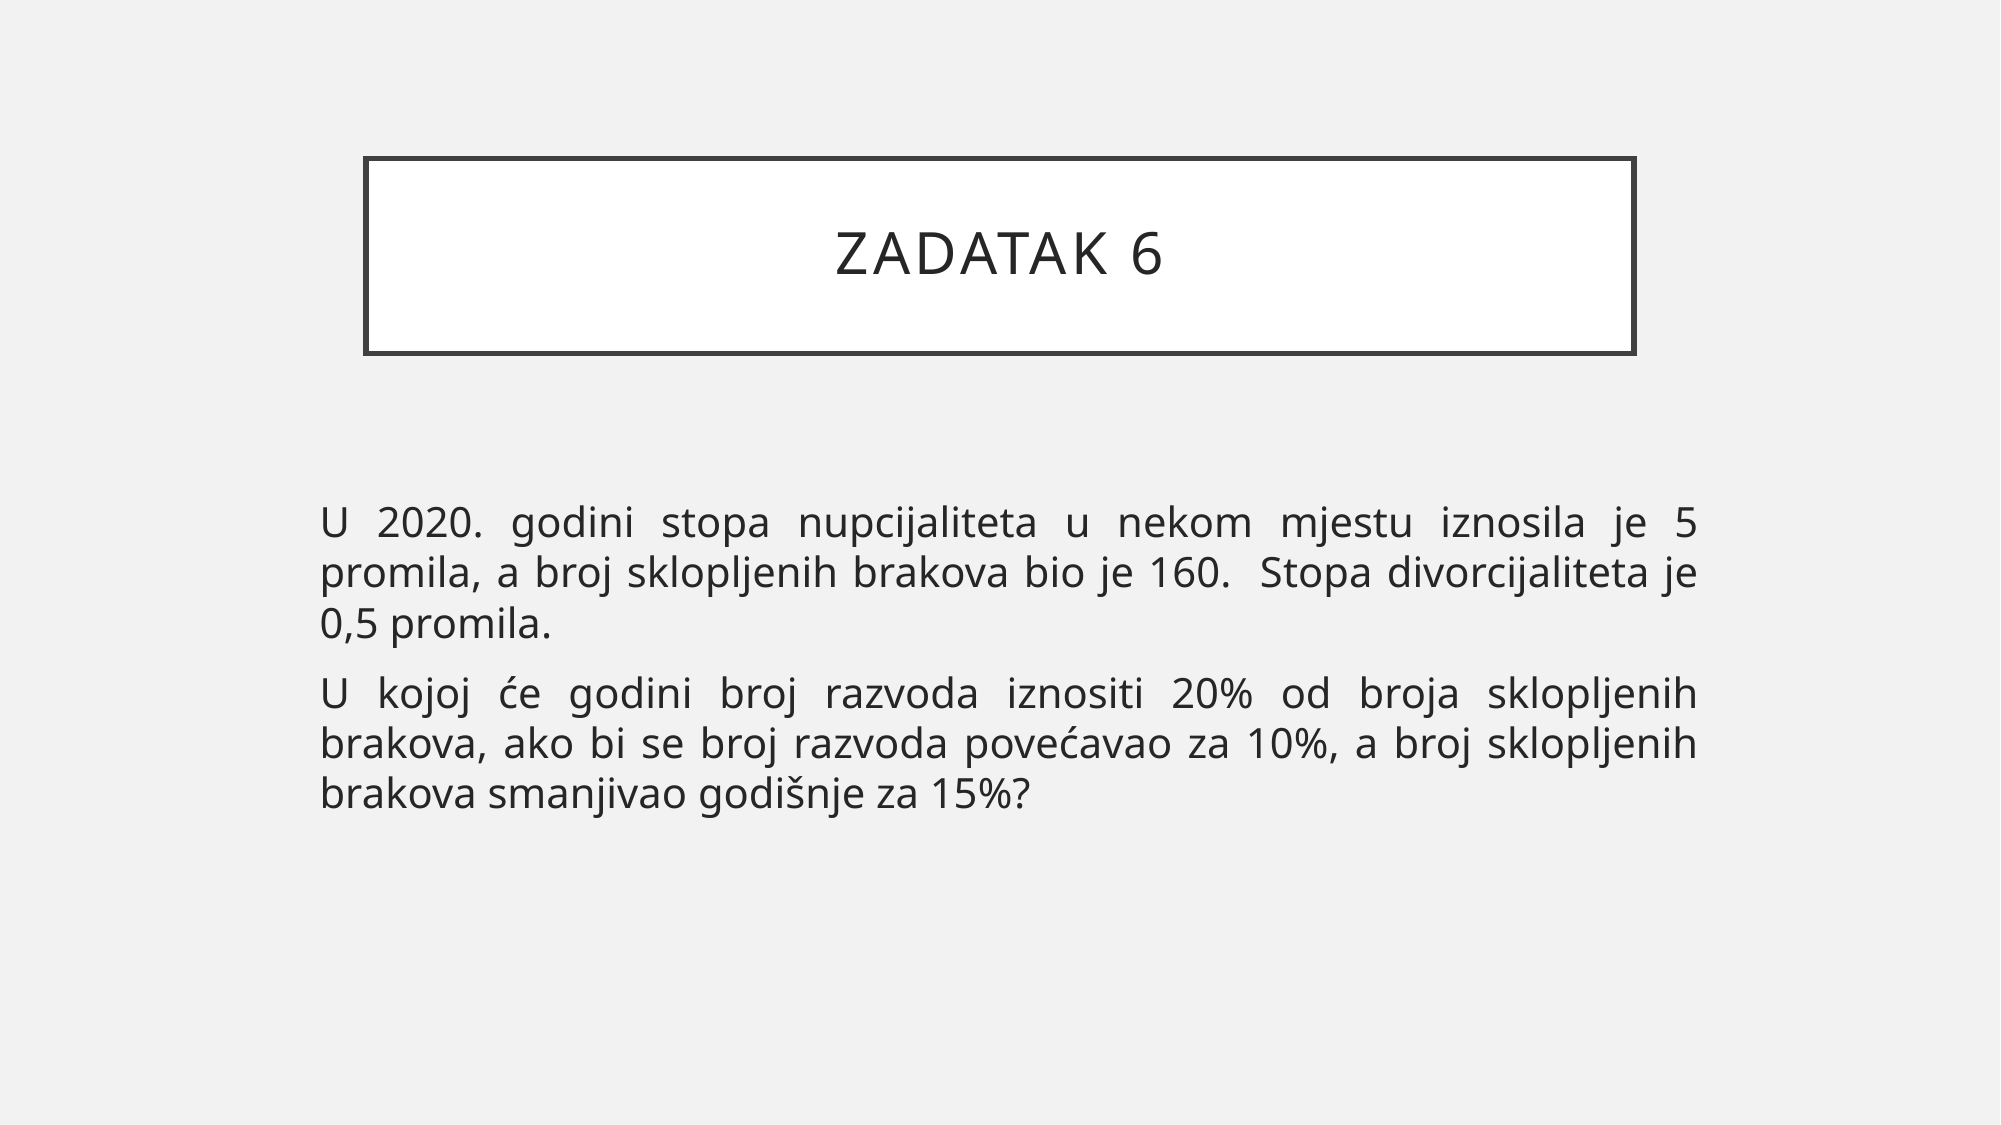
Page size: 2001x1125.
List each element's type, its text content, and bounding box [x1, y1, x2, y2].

title Zadatak 6 [363, 156, 1637, 356]
list U 2020. godini stopa nupcijaliteta u nekom mjestu iznosila je 5 promila, a broj sklopljenih brakova bio je 160. Stopa divorcijaliteta je 0,5 promila. U kojoj će godini broj razvoda iznositi 20% od broja sklopljenih brakova, ako bi se broj razvoda povećavao za 10%, a broj sklopljenih brakova smanjivao godišnje za 15%? [285, 488, 1715, 803]
